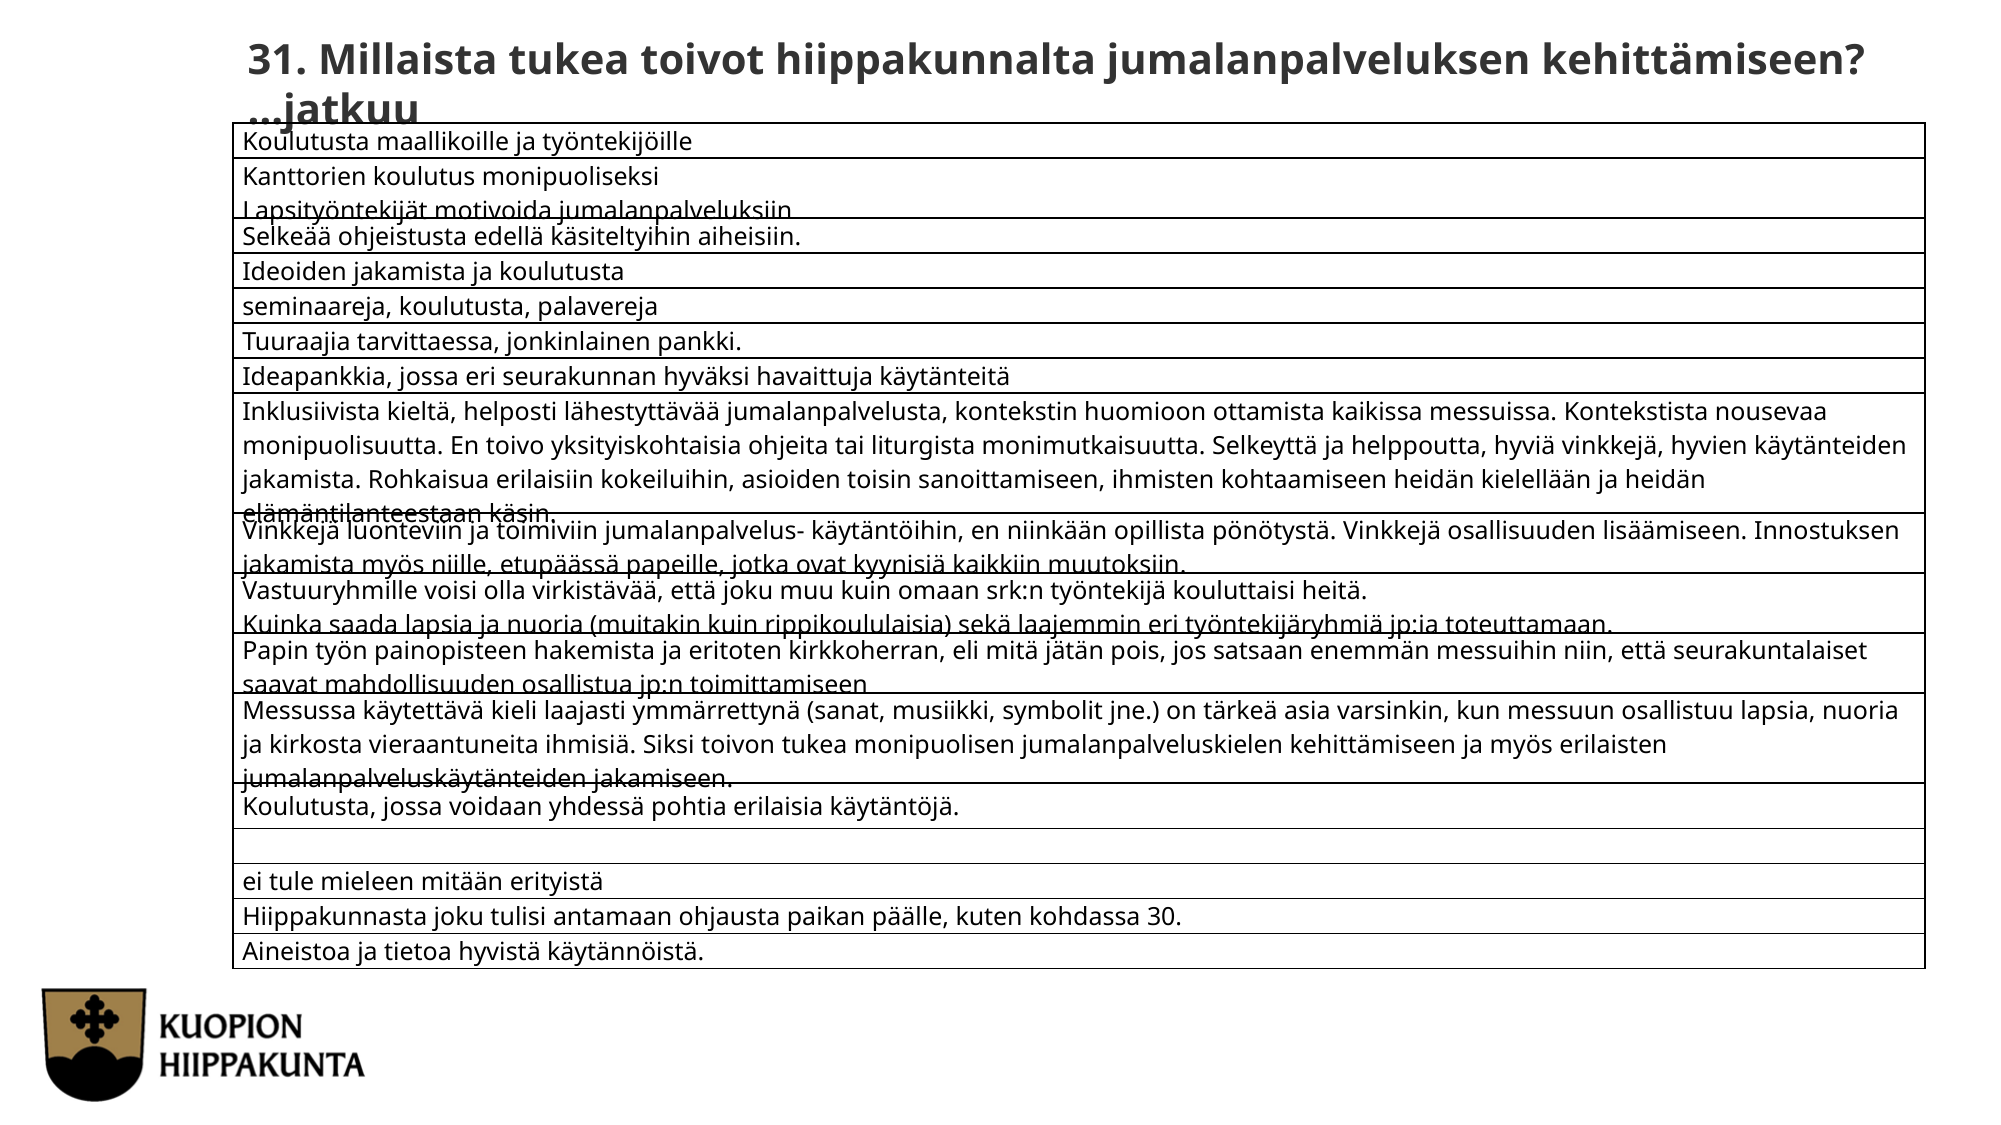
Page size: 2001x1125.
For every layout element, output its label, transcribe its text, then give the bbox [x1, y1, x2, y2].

table_cell Vinkkejä luonteviin ja toimiviin jumalanpalvelus- käytäntöihin, en niinkään opillista pönötystä. Vinkkejä osallisuuden lisäämiseen. Innostuksen jakamista myös niille, etupäässä papeille, jotka ovat kyynisiä kaikkiin muutoksiin. [234, 514, 1924, 572]
table_cell seminaareja, koulutusta, palavereja [234, 289, 1924, 322]
table_cell Papin työn painopisteen hakemista ja eritoten kirkkoherran, eli mitä jätän pois, jos satsaan enemmän messuihin niin, että seurakuntalaiset saavat mahdollisuuden osallistua jp:n toimittamiseen [234, 634, 1924, 692]
table_cell Selkeää ohjeistusta edellä käsiteltyihin aiheisiin. [234, 219, 1924, 252]
table_cell Vastuuryhmille voisi olla virkistävää, että joku muu kuin omaan srk:n työntekijä kouluttaisi heitä. Kuinka saada lapsia ja nuoria (muitakin kuin rippikoululaisia) sekä laajemmin eri työntekijäryhmiä jp:ia toteuttamaan. [234, 574, 1924, 632]
text_box 31. Millaista tukea toivot hiippakunnalta jumalanpalveluksen kehittämiseen? …jatkuu [232, 25, 1906, 122]
table_cell Aineistoa ja tietoa hyvistä käytännöistä. [234, 934, 1924, 968]
table_cell Inklusiivista kieltä, helposti lähestyttävää jumalanpalvelusta, kontekstin huomioon ottamista kaikissa messuissa. Kontekstista nousevaa monipuolisuutta. En toivo yksityiskohtaisia ohjeita tai liturgista monimutkaisuutta. Selkeyttä ja helppoutta, hyviä vinkkejä, hyvien käytänteiden jakamista. Rohkaisua erilaisiin kokeiluihin, asioiden toisin sanoittamiseen, ihmisten kohtaamiseen heidän kielellään ja heidän elämäntilanteestaan käsin. [234, 394, 1924, 512]
table_cell Messussa käytettävä kieli laajasti ymmärrettynä (sanat, musiikki, symbolit jne.) on tärkeä asia varsinkin, kun messuun osallistuu lapsia, nuoria ja kirkosta vieraantuneita ihmisiä. Siksi toivon tukea monipuolisen jumalanpalveluskielen kehittämiseen ja myös erilaisten jumalanpalveluskäytänteiden jakamiseen. [234, 694, 1924, 782]
table_cell Koulutusta, jossa voidaan yhdessä pohtia erilaisia käytäntöjä. [234, 784, 1924, 828]
table_cell Kanttorien koulutus monipuoliseksi Lapsityöntekijät motivoida jumalanpalveluksiin [234, 159, 1924, 217]
table_cell [234, 829, 1924, 863]
table_cell ei tule mieleen mitään erityistä [234, 864, 1924, 898]
table_header Koulutusta maallikoille ja työntekijöille [234, 124, 1924, 157]
table_cell Ideoiden jakamista ja koulutusta [234, 254, 1924, 287]
picture [18, 965, 392, 1125]
table_cell Ideapankkia, jossa eri seurakunnan hyväksi havaittuja käytänteitä [234, 359, 1924, 392]
table_cell Hiippakunnasta joku tulisi antamaan ohjausta paikan päälle, kuten kohdassa 30. [234, 899, 1924, 933]
table_cell Tuuraajia tarvittaessa, jonkinlainen pankki. [234, 324, 1924, 357]
